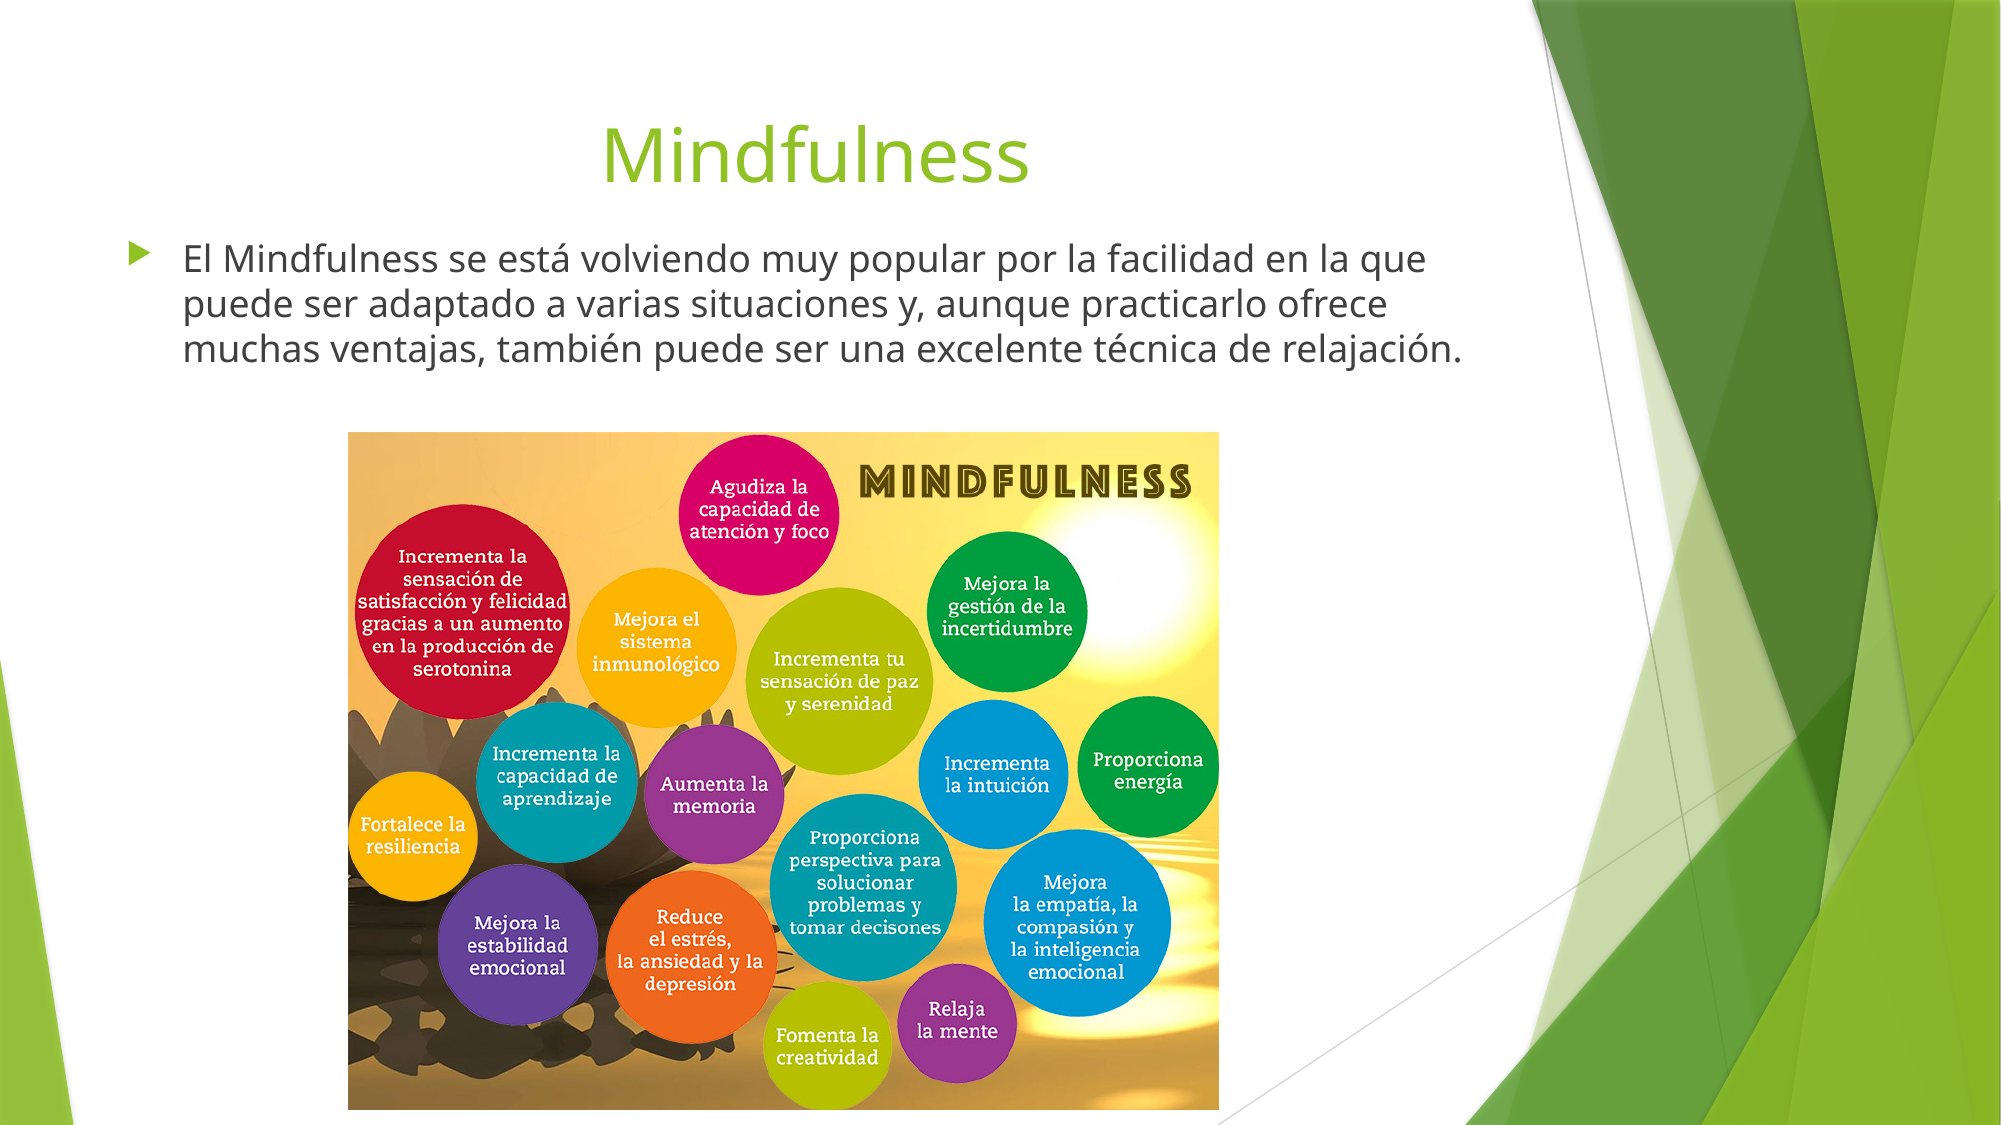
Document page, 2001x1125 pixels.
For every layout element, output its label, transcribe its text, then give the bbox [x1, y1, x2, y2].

title Mindfulness [111, 99, 1522, 227]
list El Mindfulness se está volviendo muy popular por la facilidad en la que puede ser adaptado a varias situaciones y, aunque practicarlo ofrece muchas ventajas, también puede ser una excelente técnica de relajación. [111, 227, 1522, 992]
picture [348, 432, 1219, 1110]
